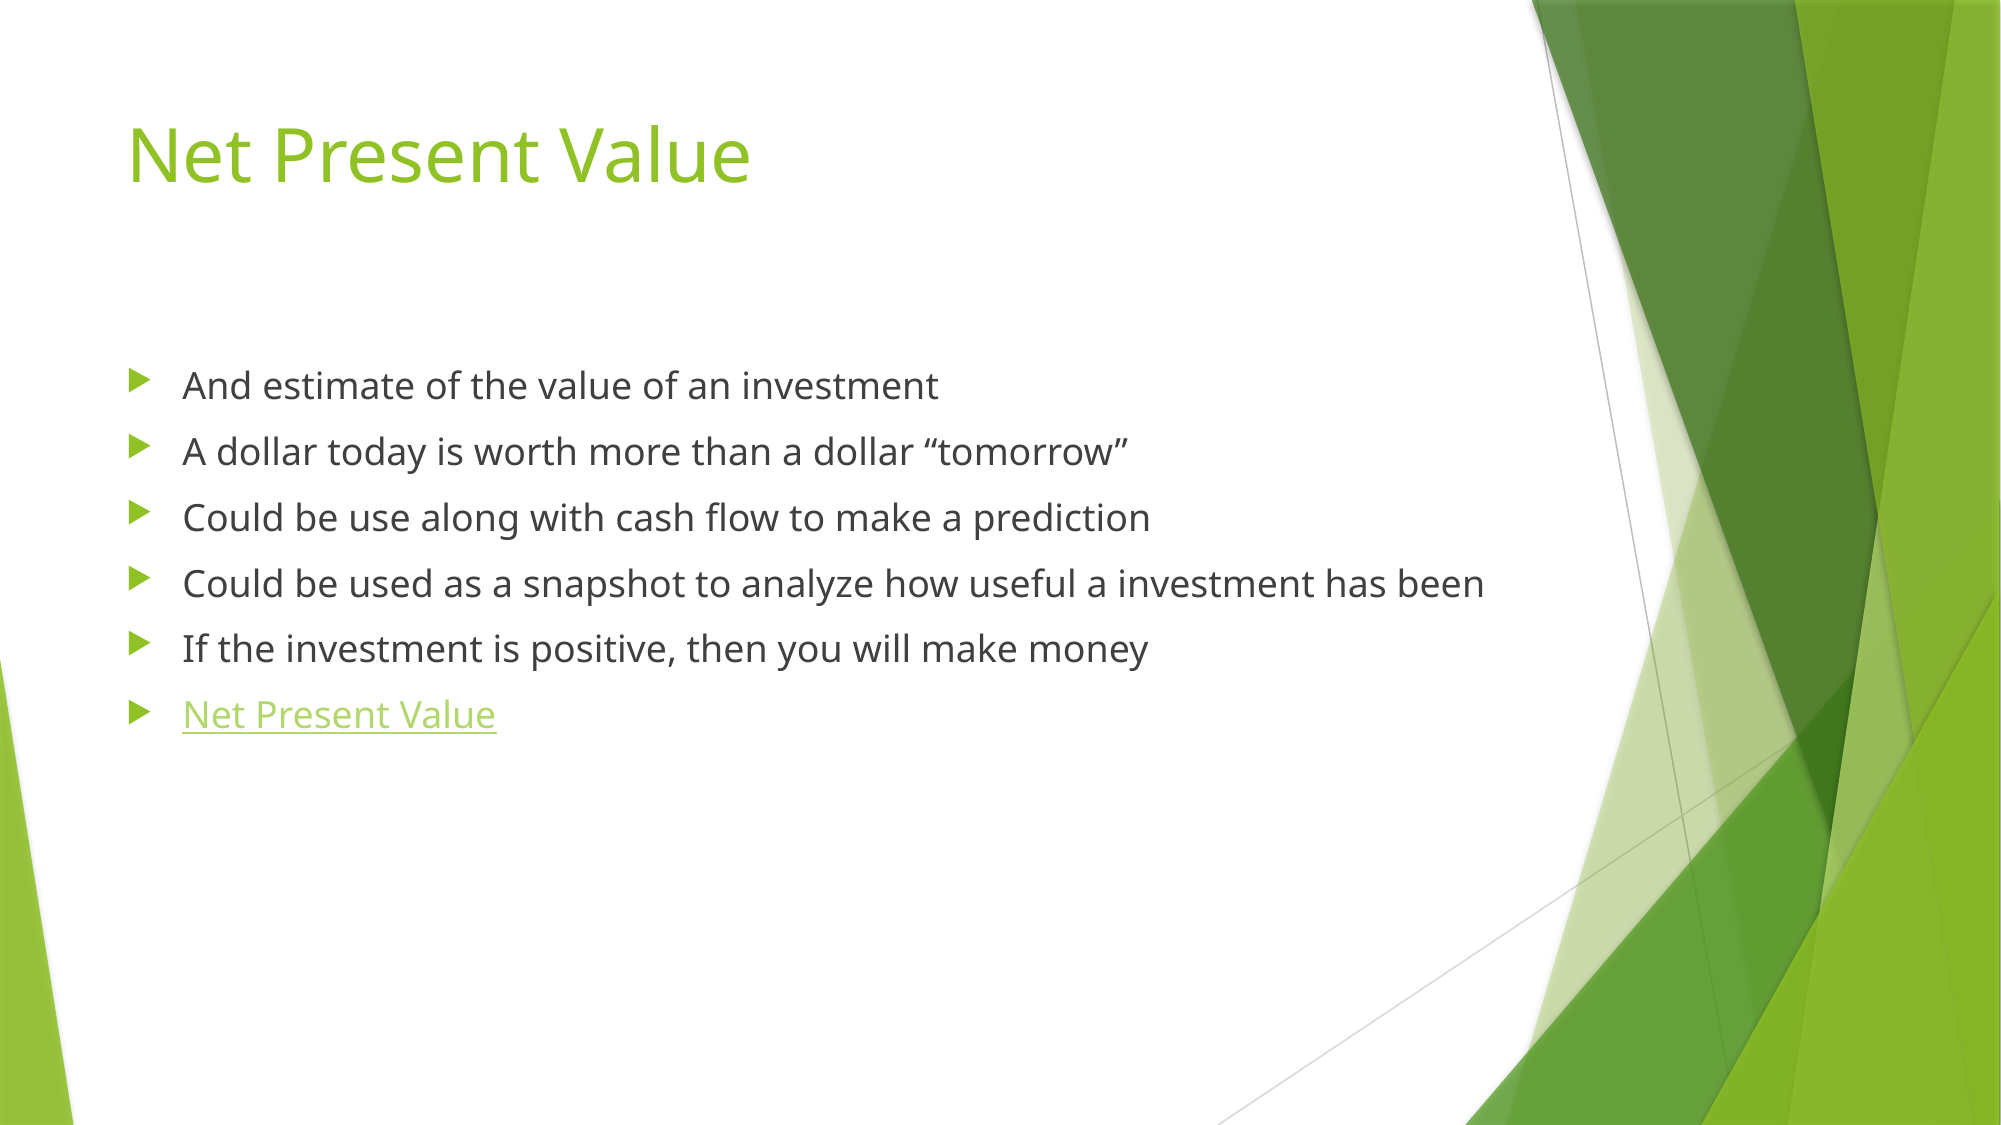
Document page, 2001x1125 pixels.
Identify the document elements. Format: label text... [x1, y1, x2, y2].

list And estimate of the value of an investment A dollar today is worth more than a dollar “tomorrow” Could be use along with cash flow to make a prediction Could be used as a snapshot to analyze how useful a investment has been If the investment is positive, then you will make money Net Present Value [111, 354, 1522, 992]
title Net Present Value [111, 99, 1522, 317]
